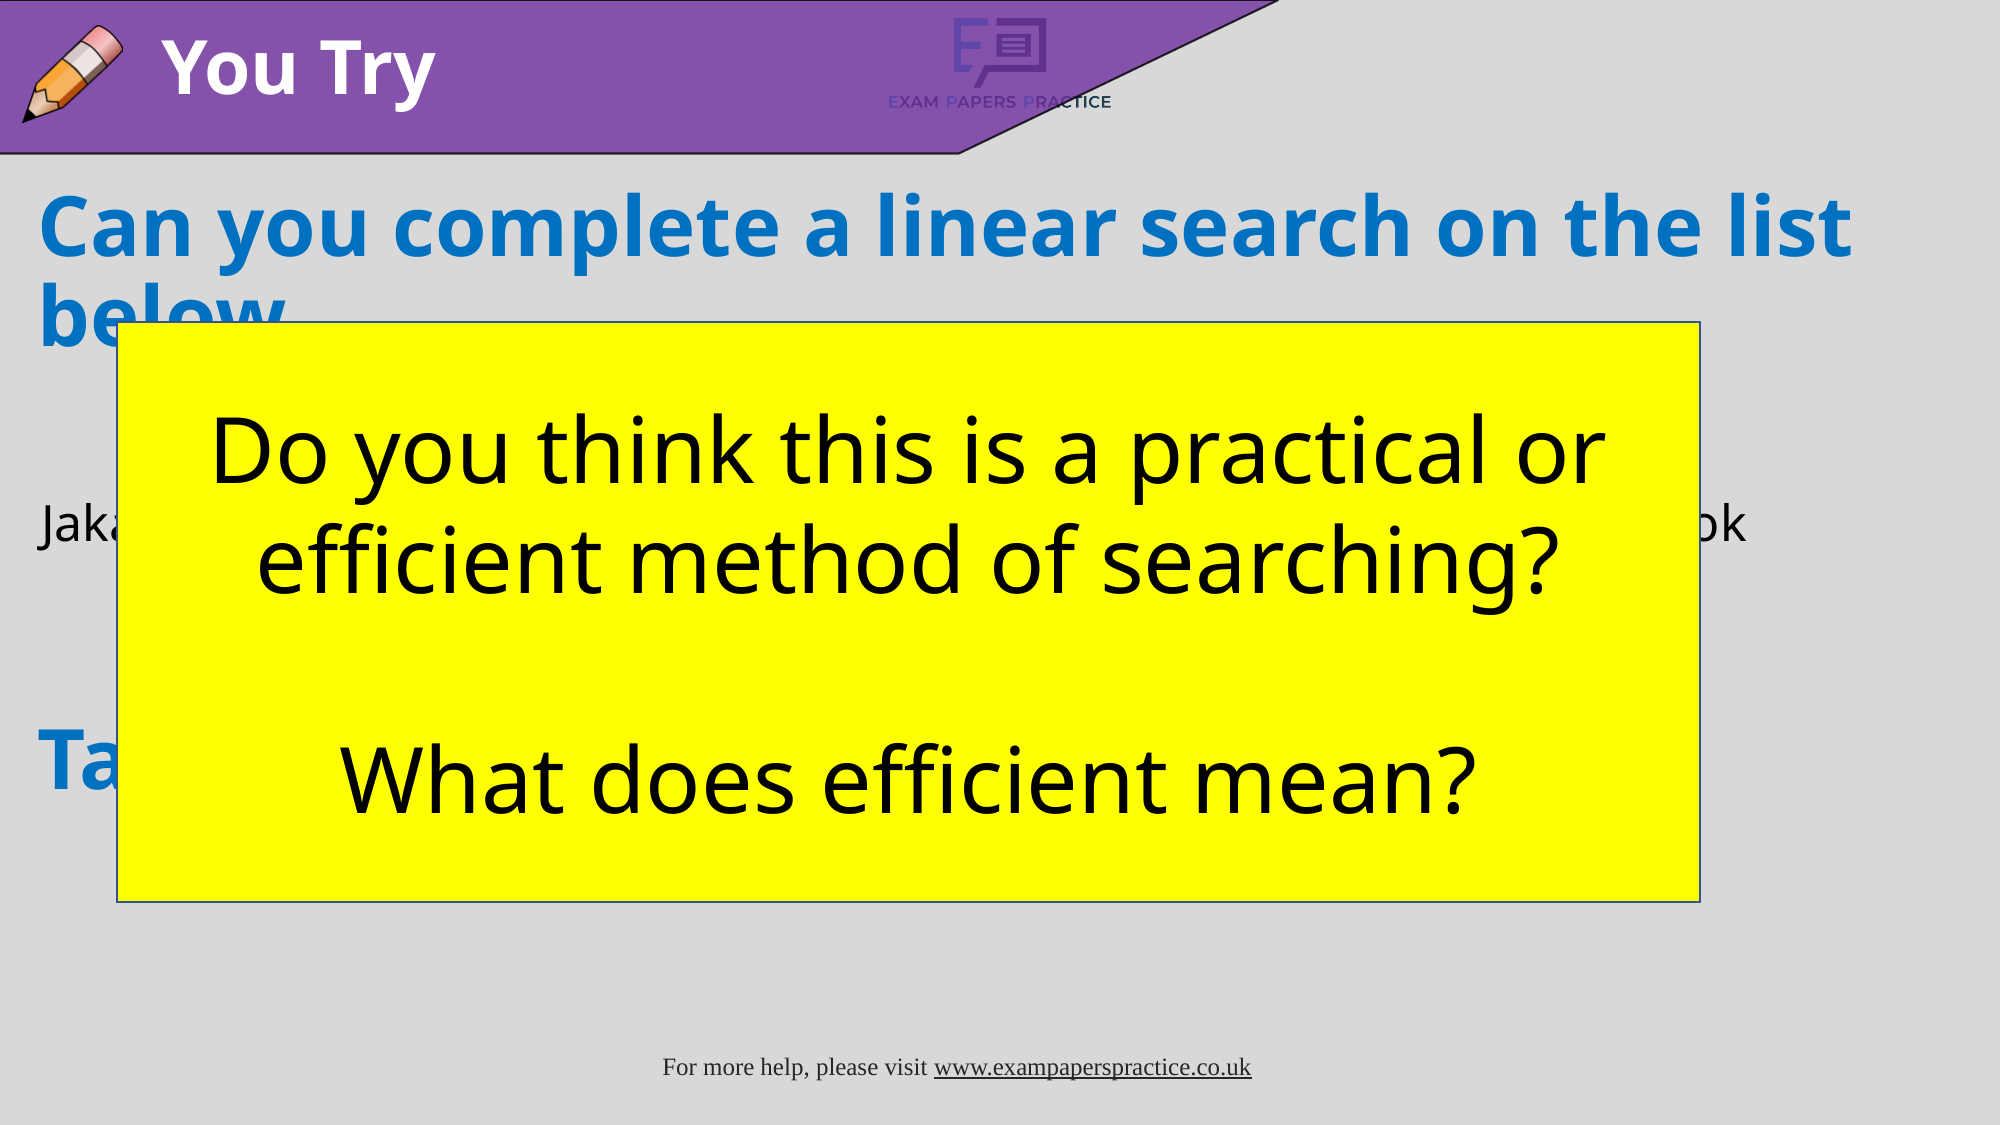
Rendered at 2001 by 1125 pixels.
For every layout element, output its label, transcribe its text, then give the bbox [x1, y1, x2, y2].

list You Try [146, 22, 960, 134]
list Can you complete a linear search on the list below. Target = Rio [22, 176, 1974, 1120]
text_box Jakarta London Cairo Minsk Amsterdam Bangkok [1701, 484, 1974, 559]
text_box Do you think this is a practical or efficient method of searching? What does efficient mean? [116, 321, 1701, 903]
text_box Jakarta London Cairo Minsk Amsterdam Bangkok [26, 484, 116, 559]
picture [22, 25, 123, 123]
